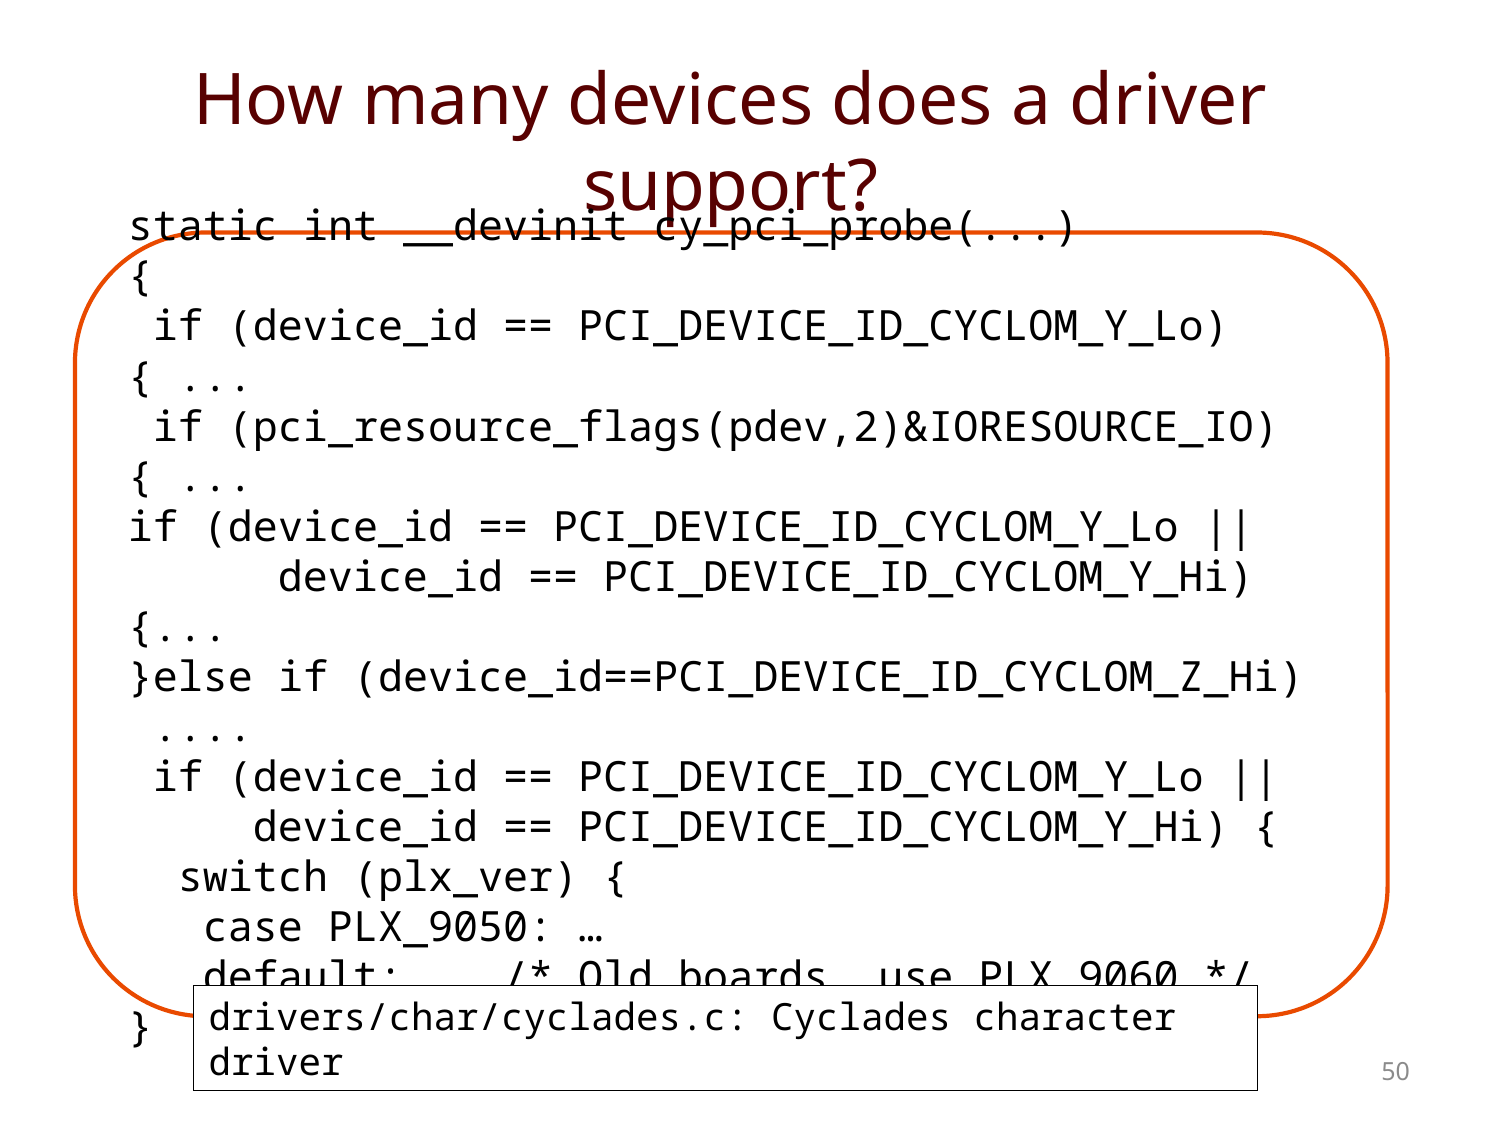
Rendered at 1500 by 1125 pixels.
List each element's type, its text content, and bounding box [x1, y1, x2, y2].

title How many devices does a driver support? [36, 45, 1425, 233]
slide_number 50 [1074, 1042, 1425, 1103]
text_box drivers/char/cyclades.c: Cyclades character driver [193, 985, 1258, 1091]
text_box static int __devinit cy_pci_probe(...) { if (device_id == PCI_DEVICE_ID_CYCLOM_Y_Lo) { ... if (pci_resource_flags(pdev,2)&IORESOURCE_IO){ ... if (device_id == PCI_DEVICE_ID_CYCLOM_Y_Lo || device_id == PCI_DEVICE_ID_CYCLOM_Y_Hi) {... }else if (device_id==PCI_DEVICE_ID_CYCLOM_Z_Hi) .... if (device_id == PCI_DEVICE_ID_CYCLOM_Y_Lo || device_id == PCI_DEVICE_ID_CYCLOM_Y_Hi) { switch (plx_ver) { case PLX_9050: … default: /* Old boards, use PLX_9060 */ } [72, 230, 1390, 1019]
